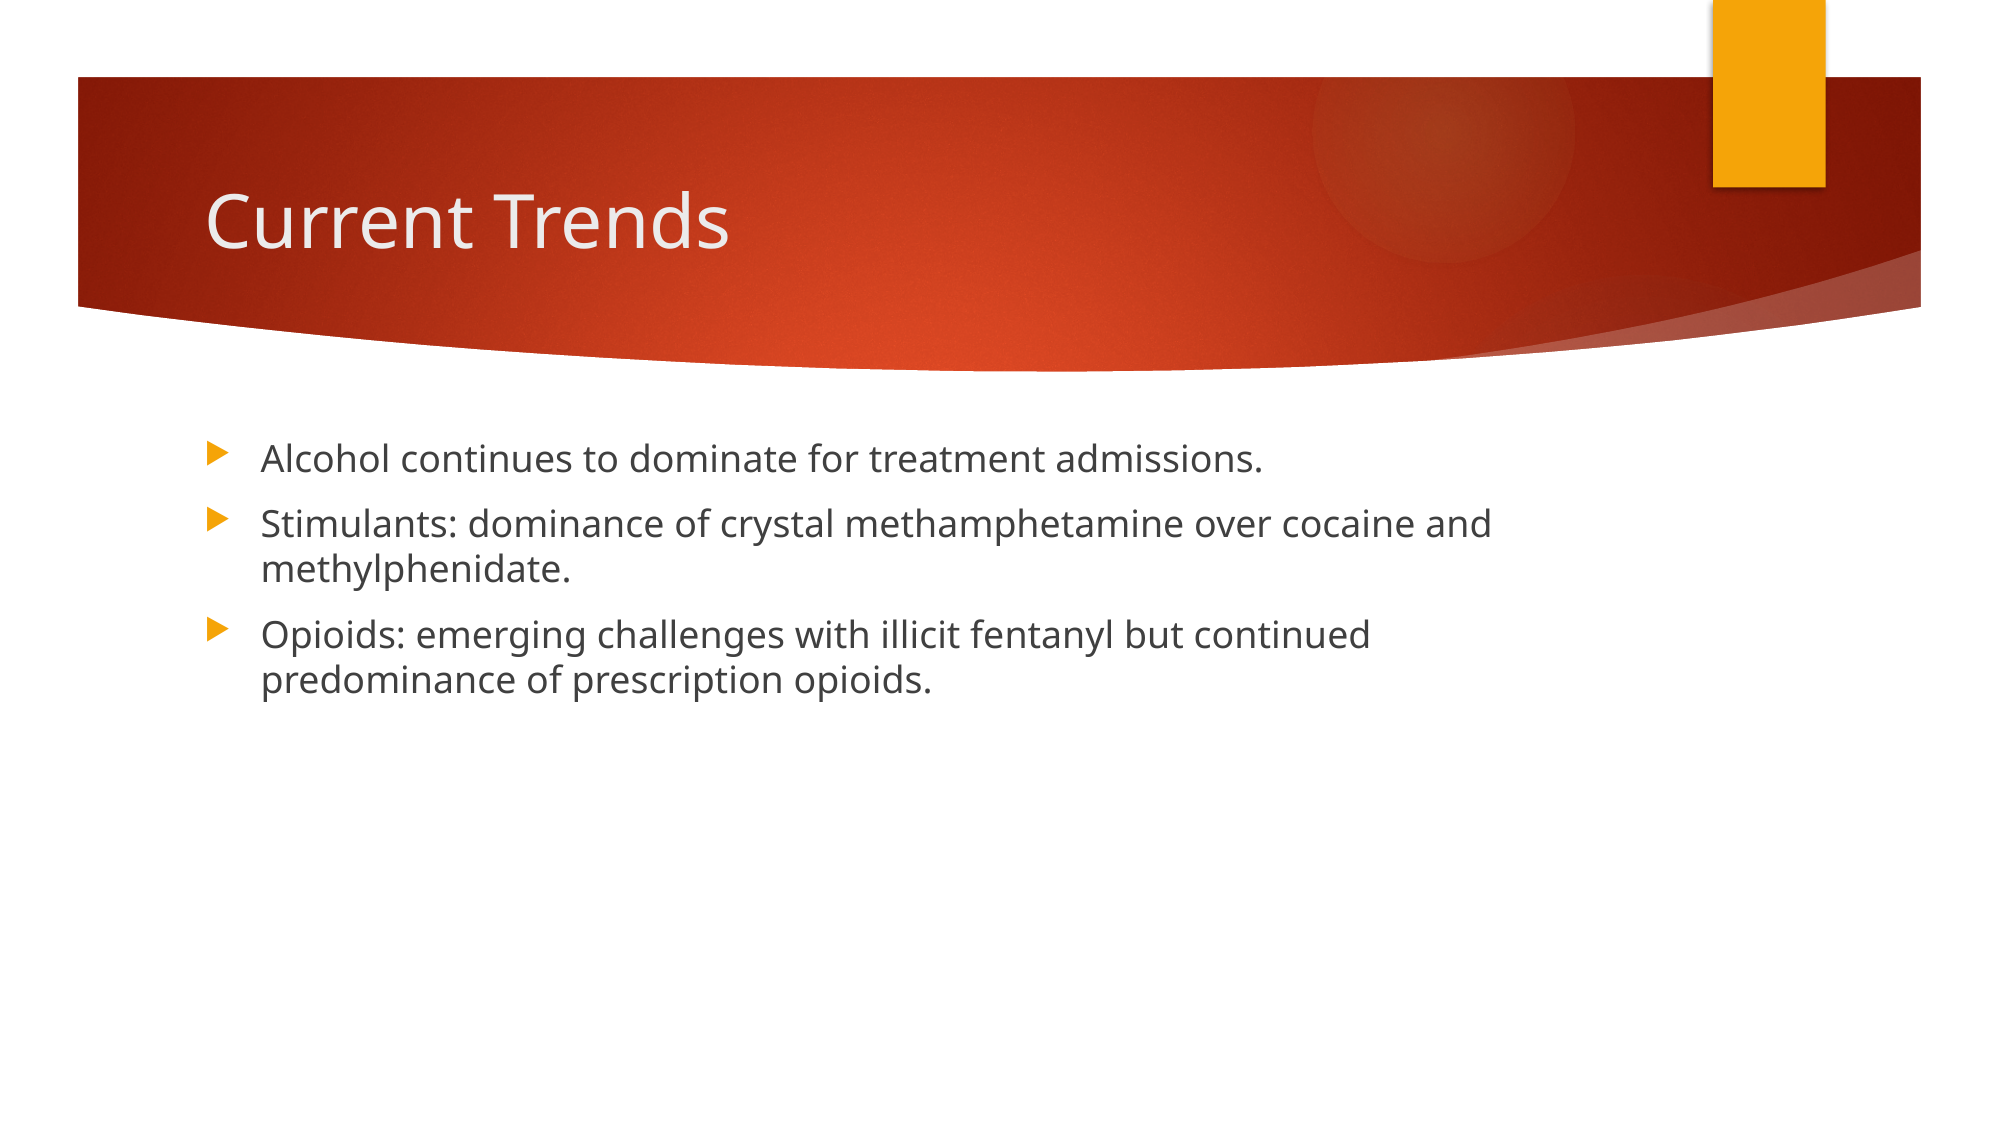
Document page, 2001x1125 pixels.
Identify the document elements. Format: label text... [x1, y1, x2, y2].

list Alcohol continues to dominate for treatment admissions. Stimulants: dominance of crystal methamphetamine over cocaine and methylphenidate. Opioids: emerging challenges with illicit fentanyl but continued predominance of prescription opioids. [189, 427, 1627, 988]
title Current Trends [189, 115, 1627, 323]
